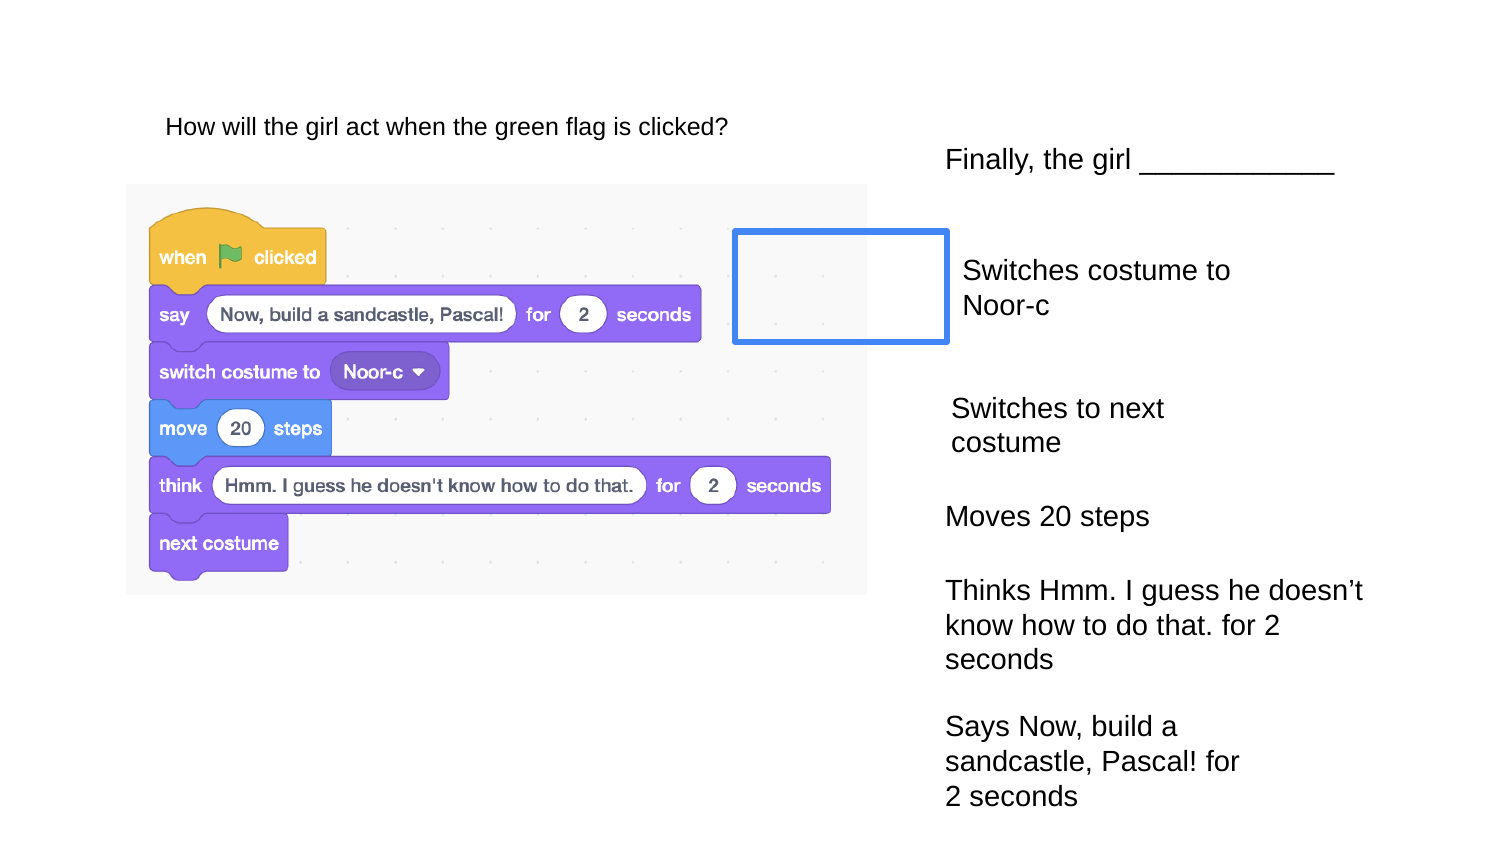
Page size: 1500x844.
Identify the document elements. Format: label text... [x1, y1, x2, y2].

text_box [872, 231, 948, 342]
text_box How will the girl act when the green flag is clicked? [150, 60, 1003, 156]
text_box Moves 20 steps [930, 482, 1235, 548]
text_box Switches to next costume [935, 373, 1297, 474]
picture [126, 184, 868, 595]
text_box Says Now, build a sandcastle, Pascal! for 2 seconds [930, 692, 1279, 827]
text_box Switches costume to Noor-c [947, 236, 1317, 336]
text_box Thinks Hmm. I guess he doesn’t know how to do that. for 2 seconds [930, 555, 1397, 691]
text_box Finally, the girl ____________ [930, 125, 1423, 191]
